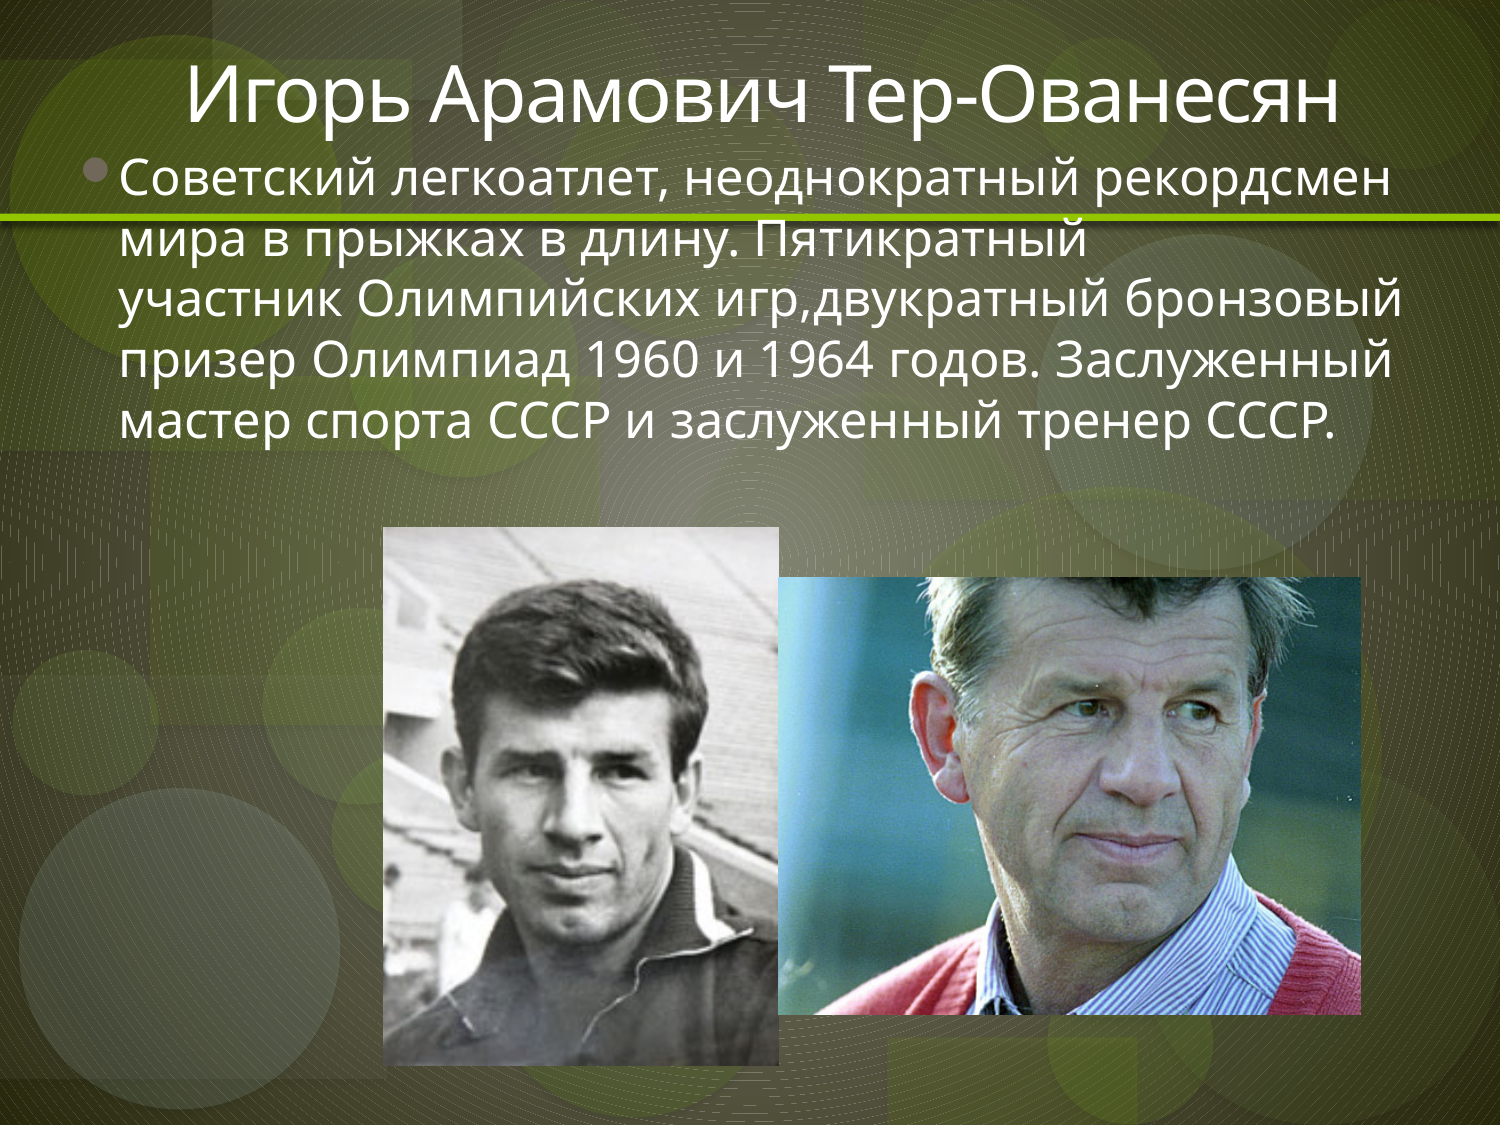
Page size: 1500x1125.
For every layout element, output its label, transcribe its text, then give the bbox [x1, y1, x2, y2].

picture [383, 526, 1362, 1067]
list Советский легкоатлет, неоднократный рекордсмен мира в прыжках в длину. Пятикратный участник Олимпийских игр,двукратный бронзовый призер Олимпиад 1960 и 1964 годов. Заслуженный мастер спорта СССР и заслуженный тренер СССР. [64, 137, 1437, 509]
title Игорь Арамович Тер-Ованесян [88, 0, 1439, 185]
